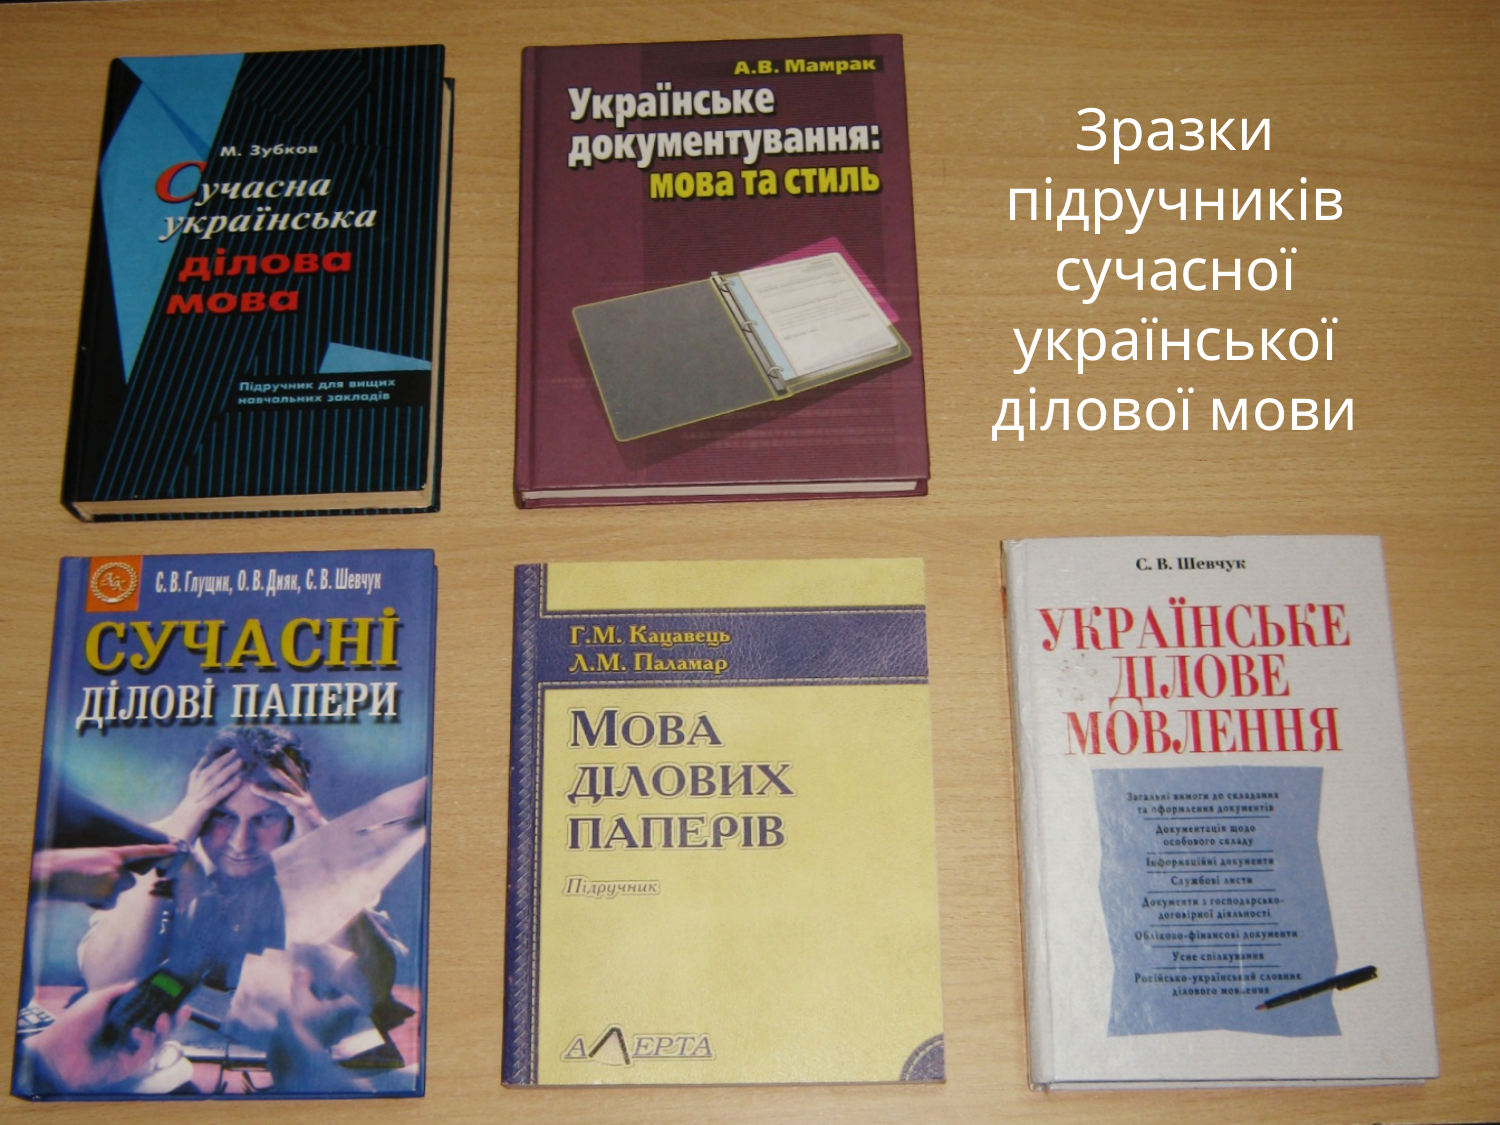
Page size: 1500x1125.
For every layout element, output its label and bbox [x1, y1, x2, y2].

list [0, 0, 1500, 1125]
